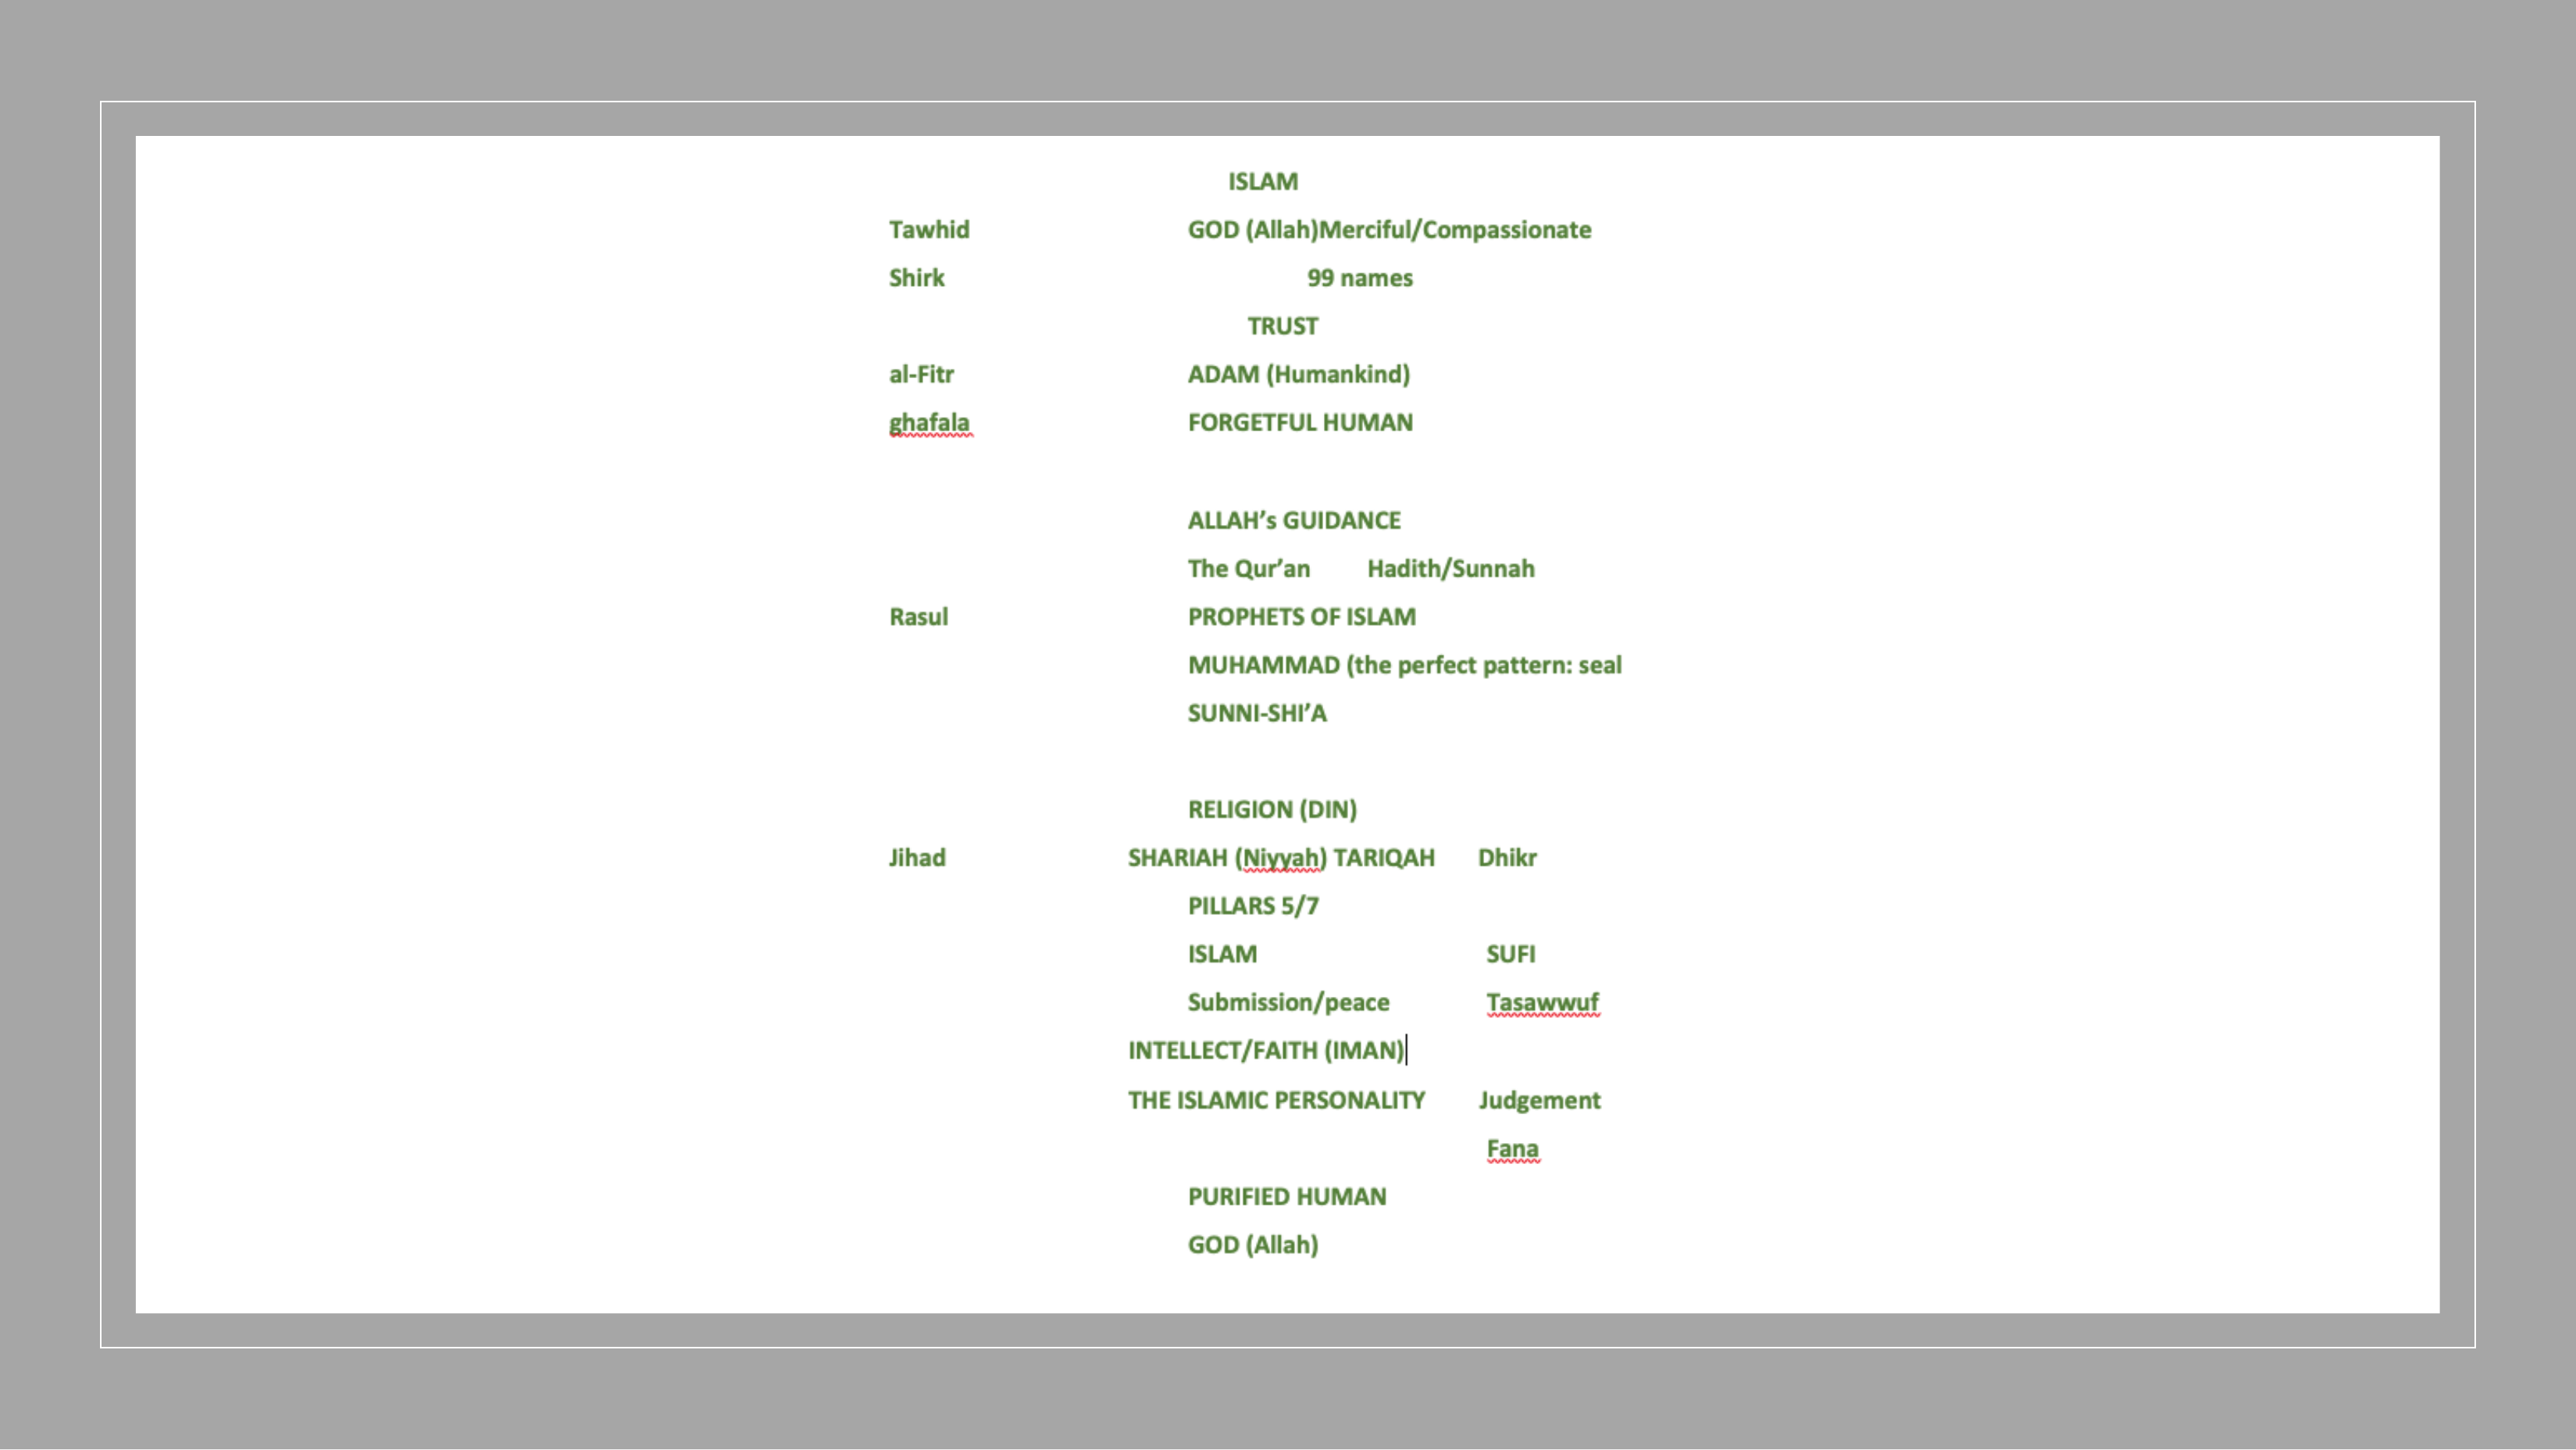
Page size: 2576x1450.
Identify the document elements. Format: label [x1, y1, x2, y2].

text_box [0, 0, 2576, 1450]
picture [843, 142, 1736, 1310]
text_box [135, 135, 2441, 1314]
text_box [100, 101, 2476, 1348]
